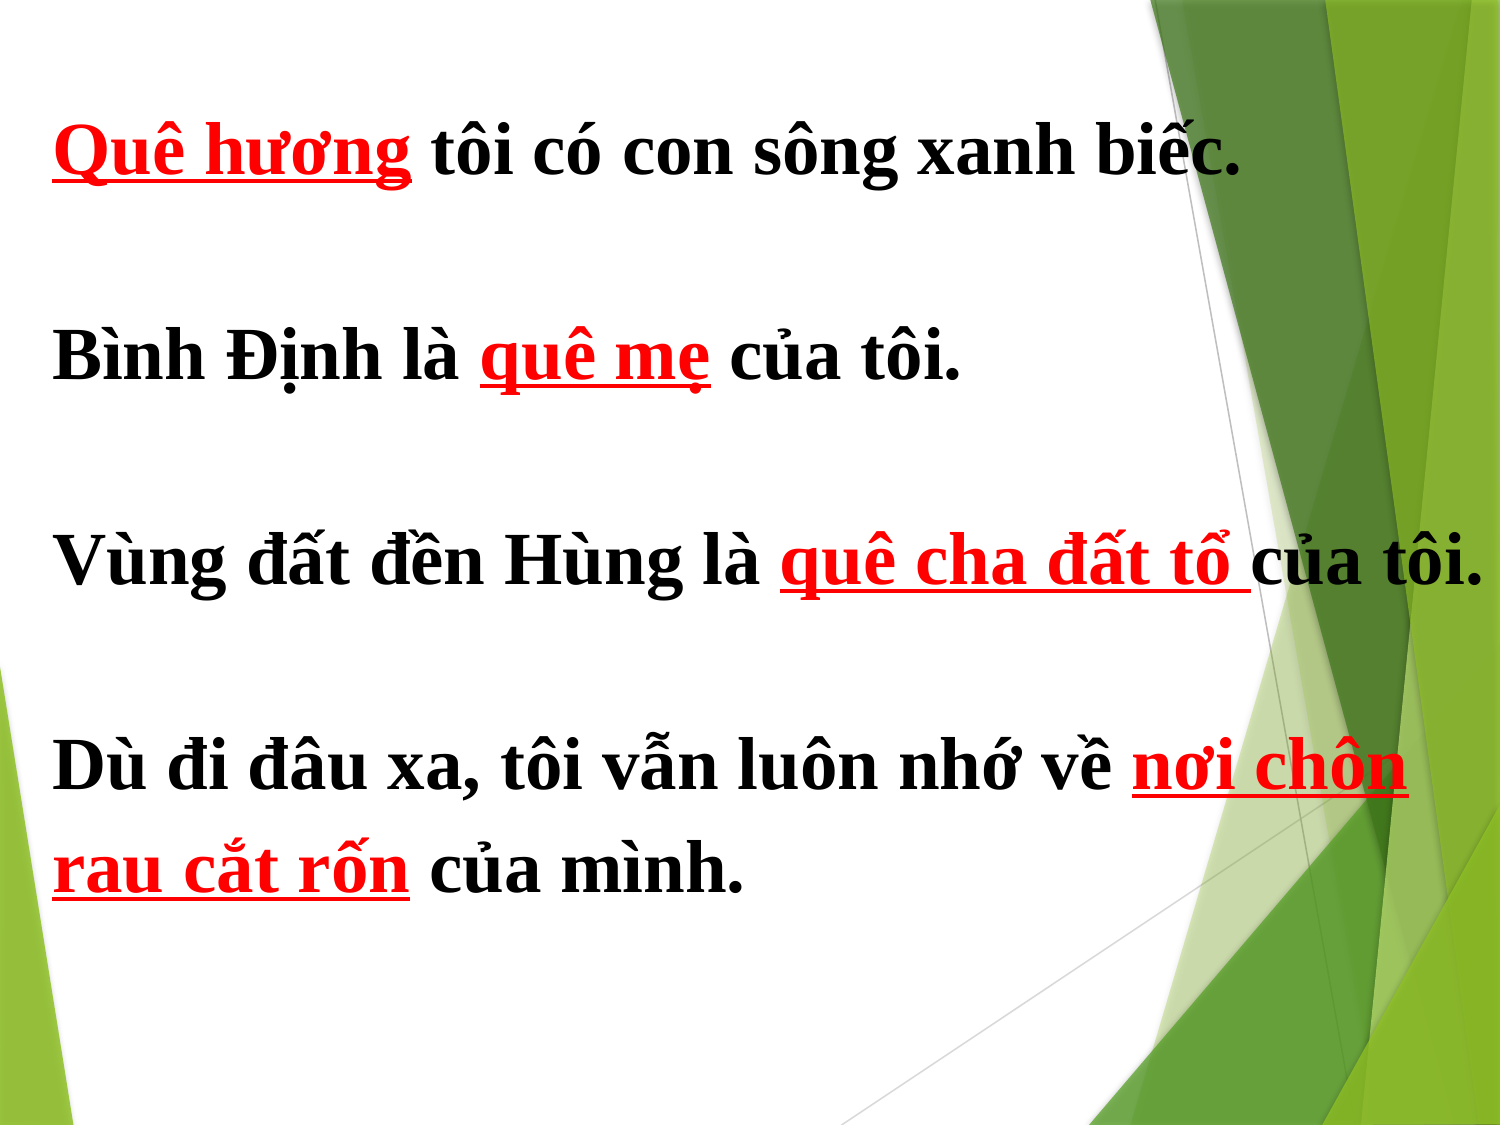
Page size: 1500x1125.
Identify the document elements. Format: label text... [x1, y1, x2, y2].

text_box Quê hương tôi có con sông xanh biếc. Bình Định là quê mẹ của tôi. Vùng đất đền Hùng là quê cha đất tổ của tôi. Dù đi đâu xa, tôi vẫn luôn nhớ về nơi chôn rau cắt rốn của mình. [37, 0, 1500, 915]
